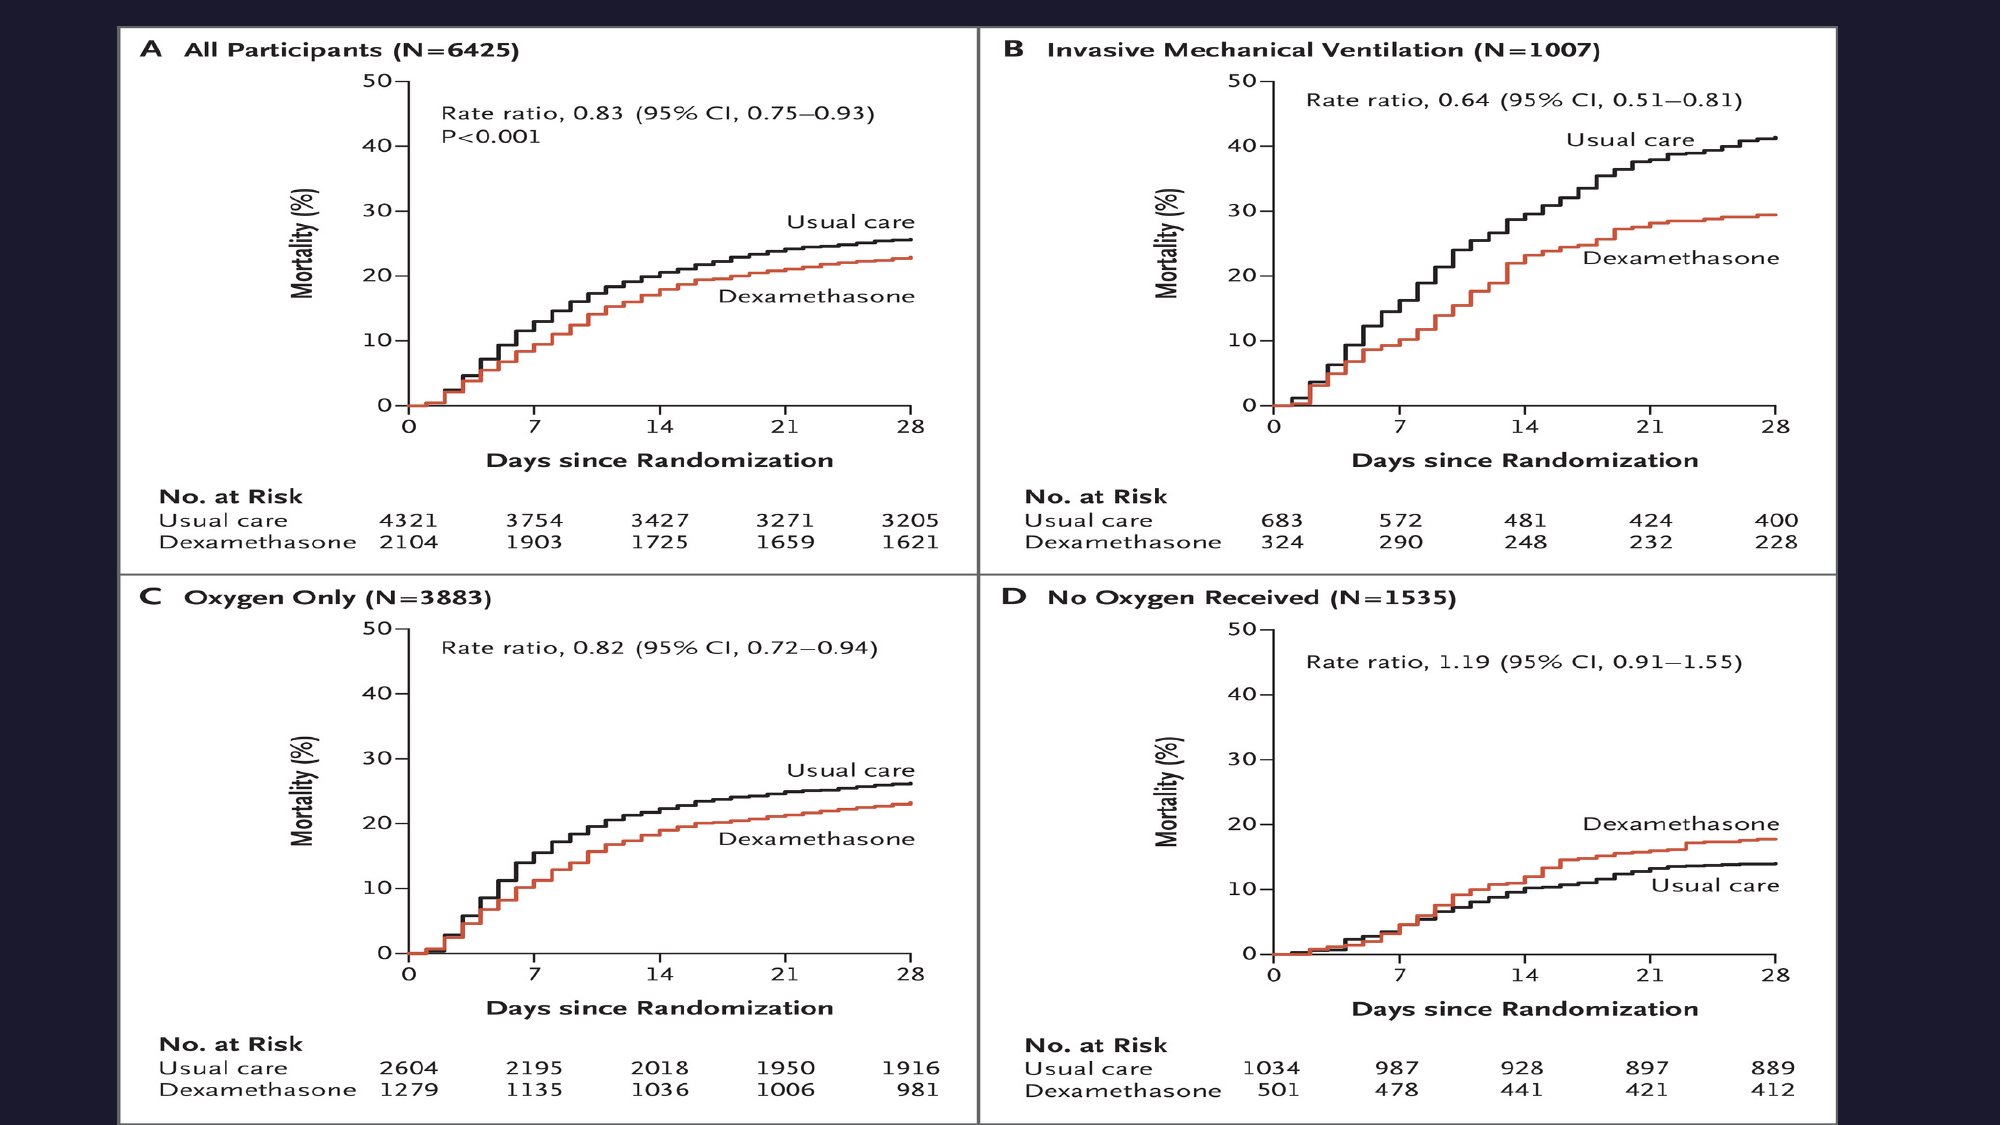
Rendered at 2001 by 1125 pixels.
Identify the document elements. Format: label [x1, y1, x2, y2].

picture [117, 26, 1838, 1125]
